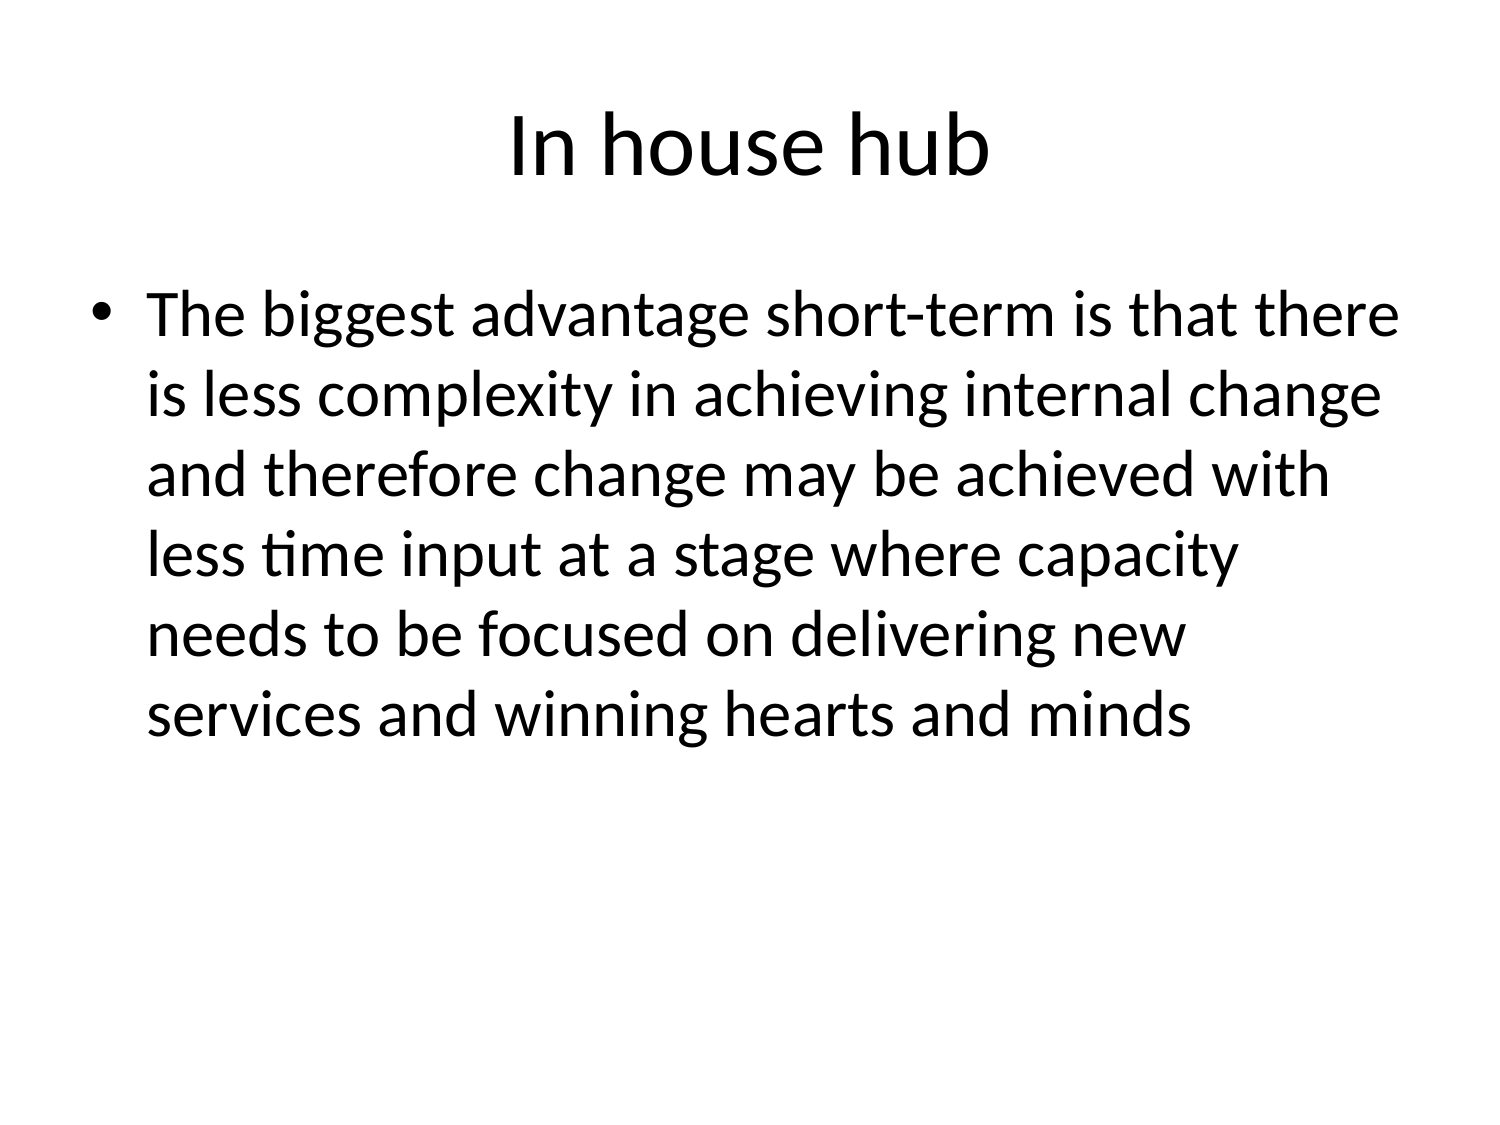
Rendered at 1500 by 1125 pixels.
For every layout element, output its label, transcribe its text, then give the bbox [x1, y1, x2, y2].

list The biggest advantage short-term is that there is less complexity in achieving internal change and therefore change may be achieved with less time input at a stage where capacity needs to be focused on delivering new services and winning hearts and minds [75, 262, 1425, 1005]
title In house hub [75, 45, 1425, 233]
